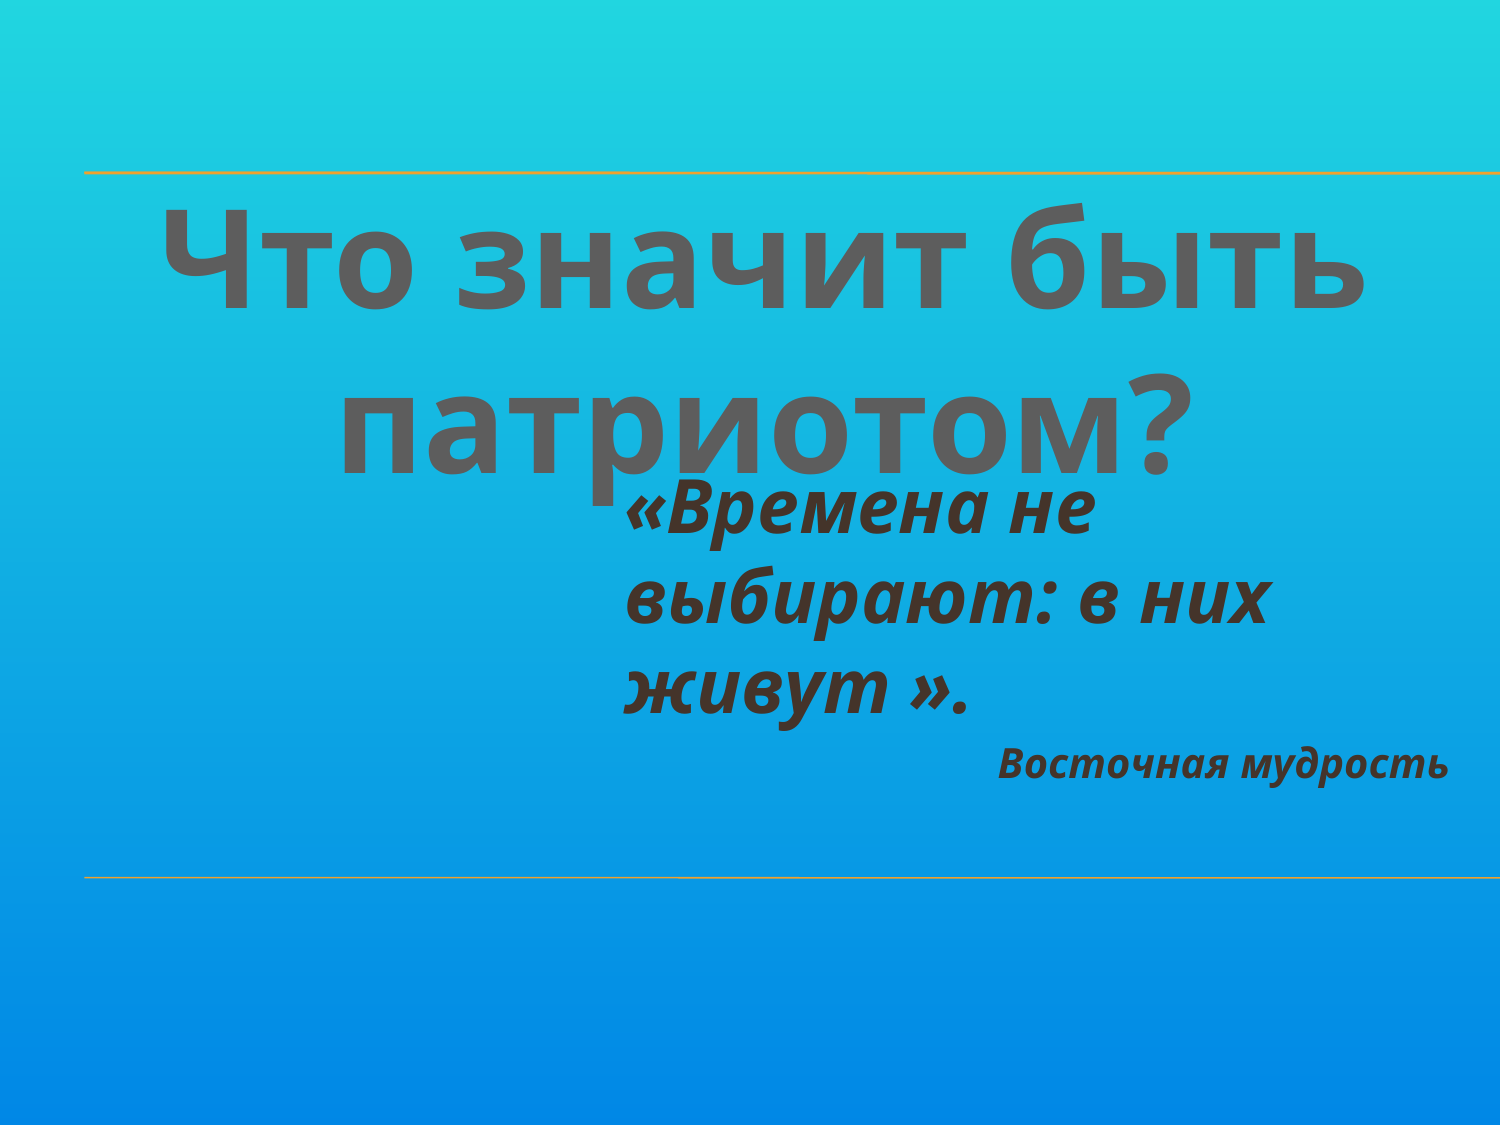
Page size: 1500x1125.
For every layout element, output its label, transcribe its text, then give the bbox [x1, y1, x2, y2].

picture [815, 582, 857, 640]
picture [776, 583, 814, 623]
picture [628, 582, 664, 623]
picture [672, 583, 702, 623]
subtitle «Времена не выбирают: в них живут ». Восточная мудрость [609, 644, 1465, 795]
picture [1044, 582, 1056, 593]
picture [732, 566, 773, 623]
picture [907, 582, 964, 623]
title Что значит быть патриотом? [70, 164, 1458, 368]
picture [1190, 583, 1228, 623]
picture [1141, 583, 1183, 622]
picture [1229, 583, 1271, 622]
picture [645, 497, 665, 529]
picture [627, 496, 647, 529]
picture [970, 582, 1031, 622]
picture [1081, 582, 1117, 623]
picture [865, 582, 903, 623]
picture [707, 583, 725, 622]
picture [0, 492, 1500, 550]
picture [1038, 612, 1049, 623]
